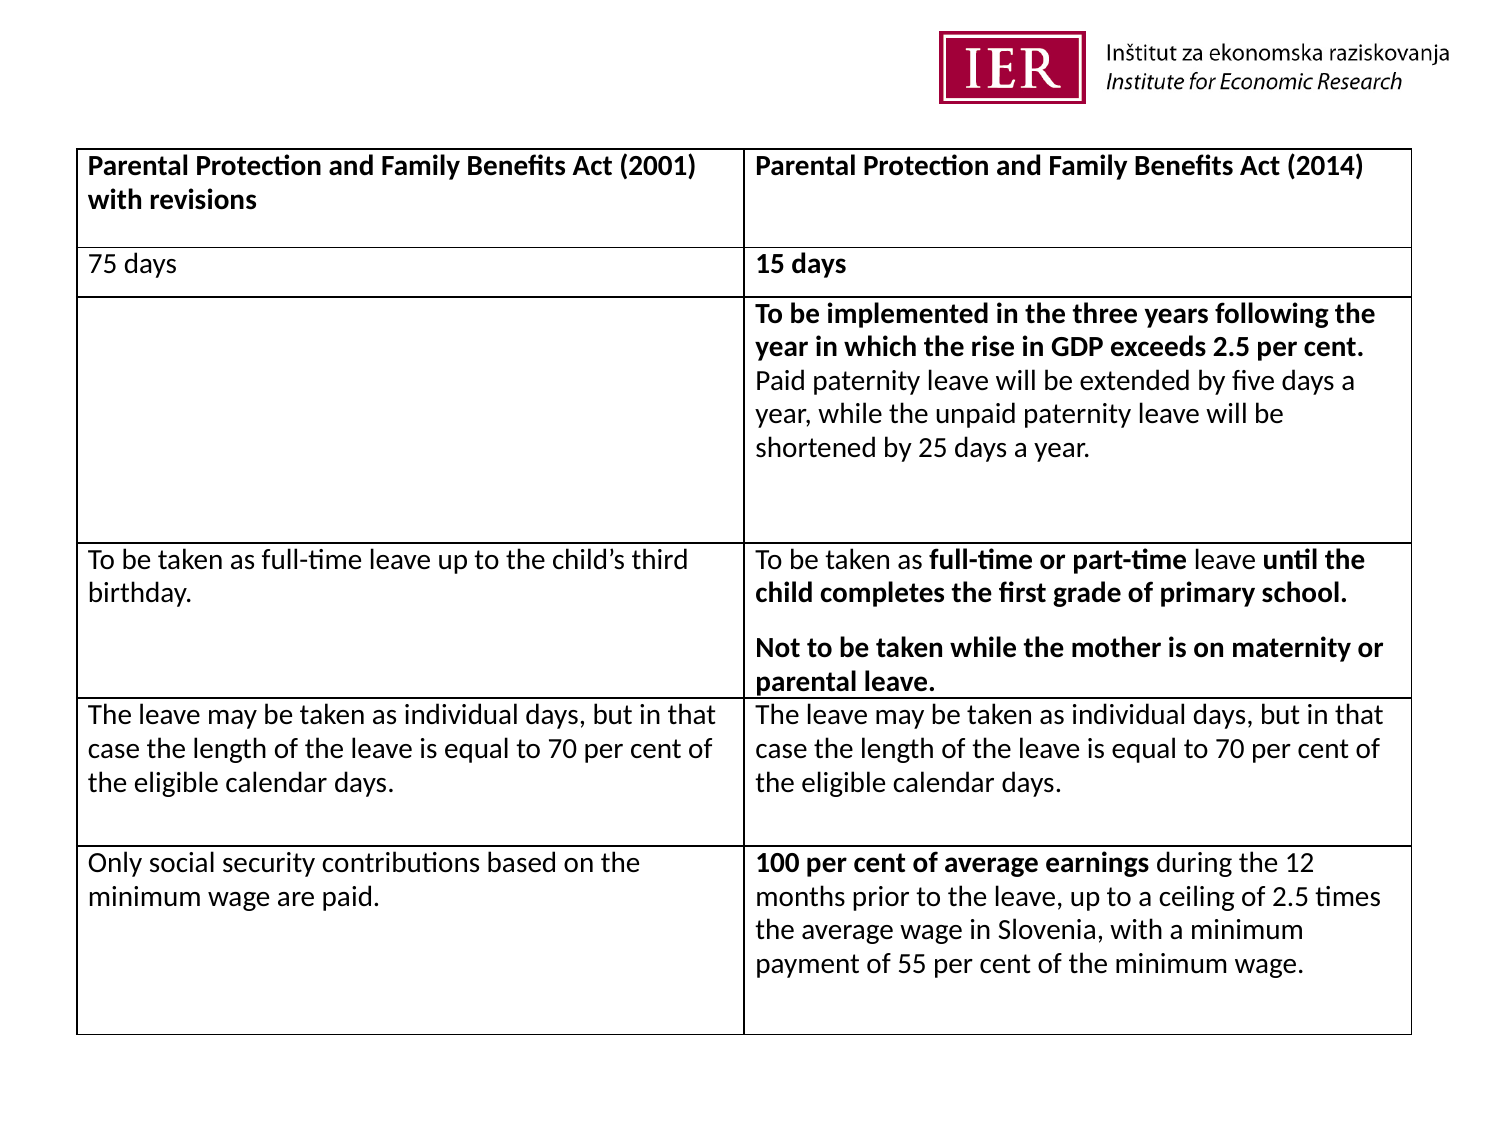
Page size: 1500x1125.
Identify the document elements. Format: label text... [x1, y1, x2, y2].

table_cell 15 days [745, 248, 1411, 296]
table_cell To be taken as full-time leave up to the child’s third birthday. [78, 544, 743, 697]
table_cell To be implemented in the three years following the year in which the rise in GDP exceeds 2.5 per cent. Paid paternity leave will be extended by five days a year, while the unpaid paternity leave will be shortened by 25 days a year. [745, 298, 1411, 542]
table_cell 100 per cent of average earnings during the 12 months prior to the leave, up to a ceiling of 2.5 times the average wage in Slovenia, with a minimum payment of 55 per cent of the minimum wage. [745, 847, 1411, 1034]
table_cell 75 days [78, 248, 743, 296]
table_cell To be taken as full-time or part-time leave until the child completes the first grade of primary school. Not to be taken while the mother is on maternity or parental leave. [745, 544, 1411, 697]
table_header Parental Protection and Family Benefits Act (2001) with revisions [78, 150, 743, 247]
table_cell The leave may be taken as individual days, but in that case the length of the leave is equal to 70 per cent of the eligible calendar days. [745, 699, 1411, 845]
table_header Parental Protection and Family Benefits Act (2014) [745, 150, 1411, 247]
table_cell [78, 298, 743, 542]
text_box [938, 30, 1450, 104]
table_cell Only social security contributions based on the minimum wage are paid. [78, 847, 743, 1034]
table_cell The leave may be taken as individual days, but in that case the length of the leave is equal to 70 per cent of the eligible calendar days. [78, 699, 743, 845]
